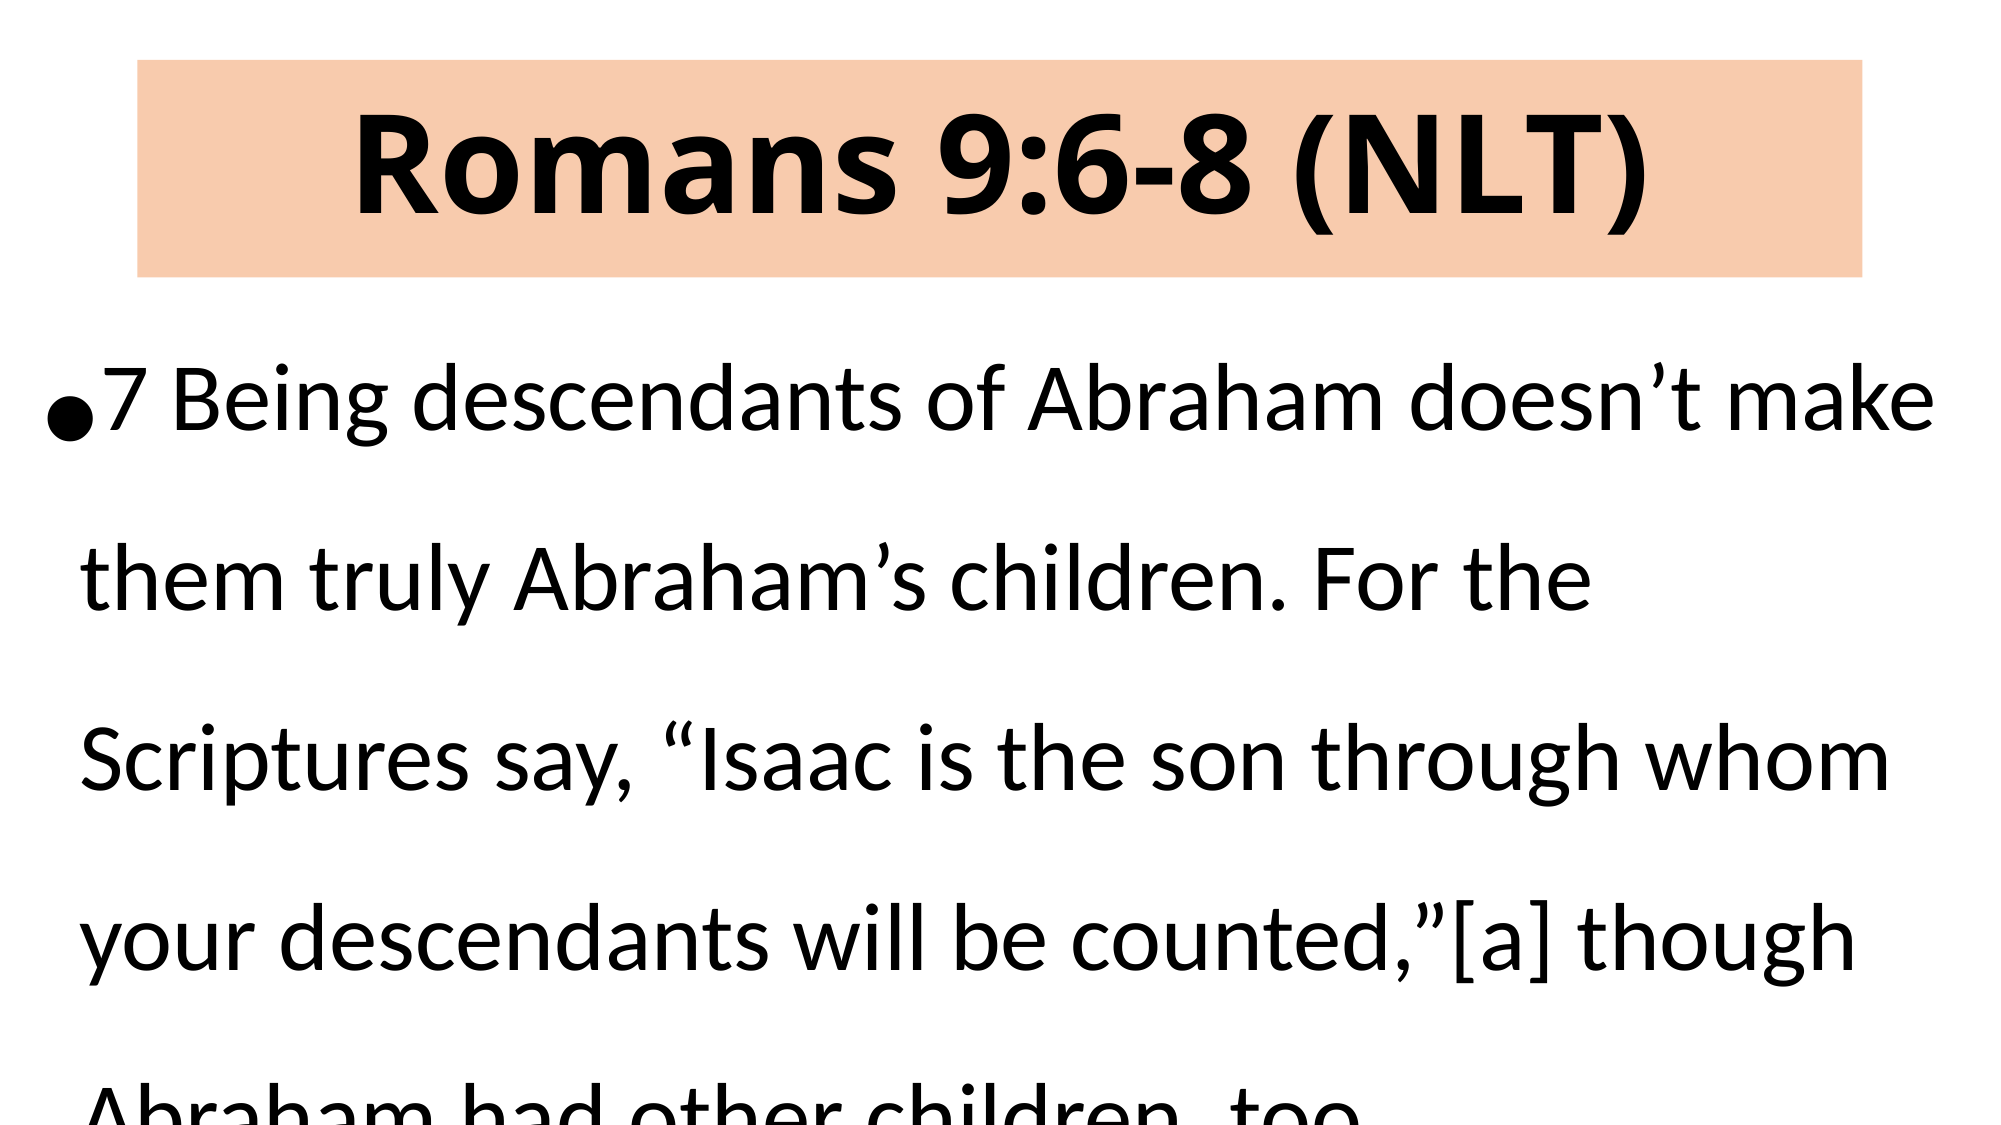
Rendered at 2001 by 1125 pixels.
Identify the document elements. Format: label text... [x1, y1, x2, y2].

list 7 Being descendants of Abraham doesn’t make them truly Abraham’s children. For the Scriptures say, “Isaac is the son through whom your descendants will be counted,”[a] though Abraham had other children, too. [26, 329, 1959, 1101]
title Romans 9:6-8 (NLT) [137, 59, 1863, 278]
